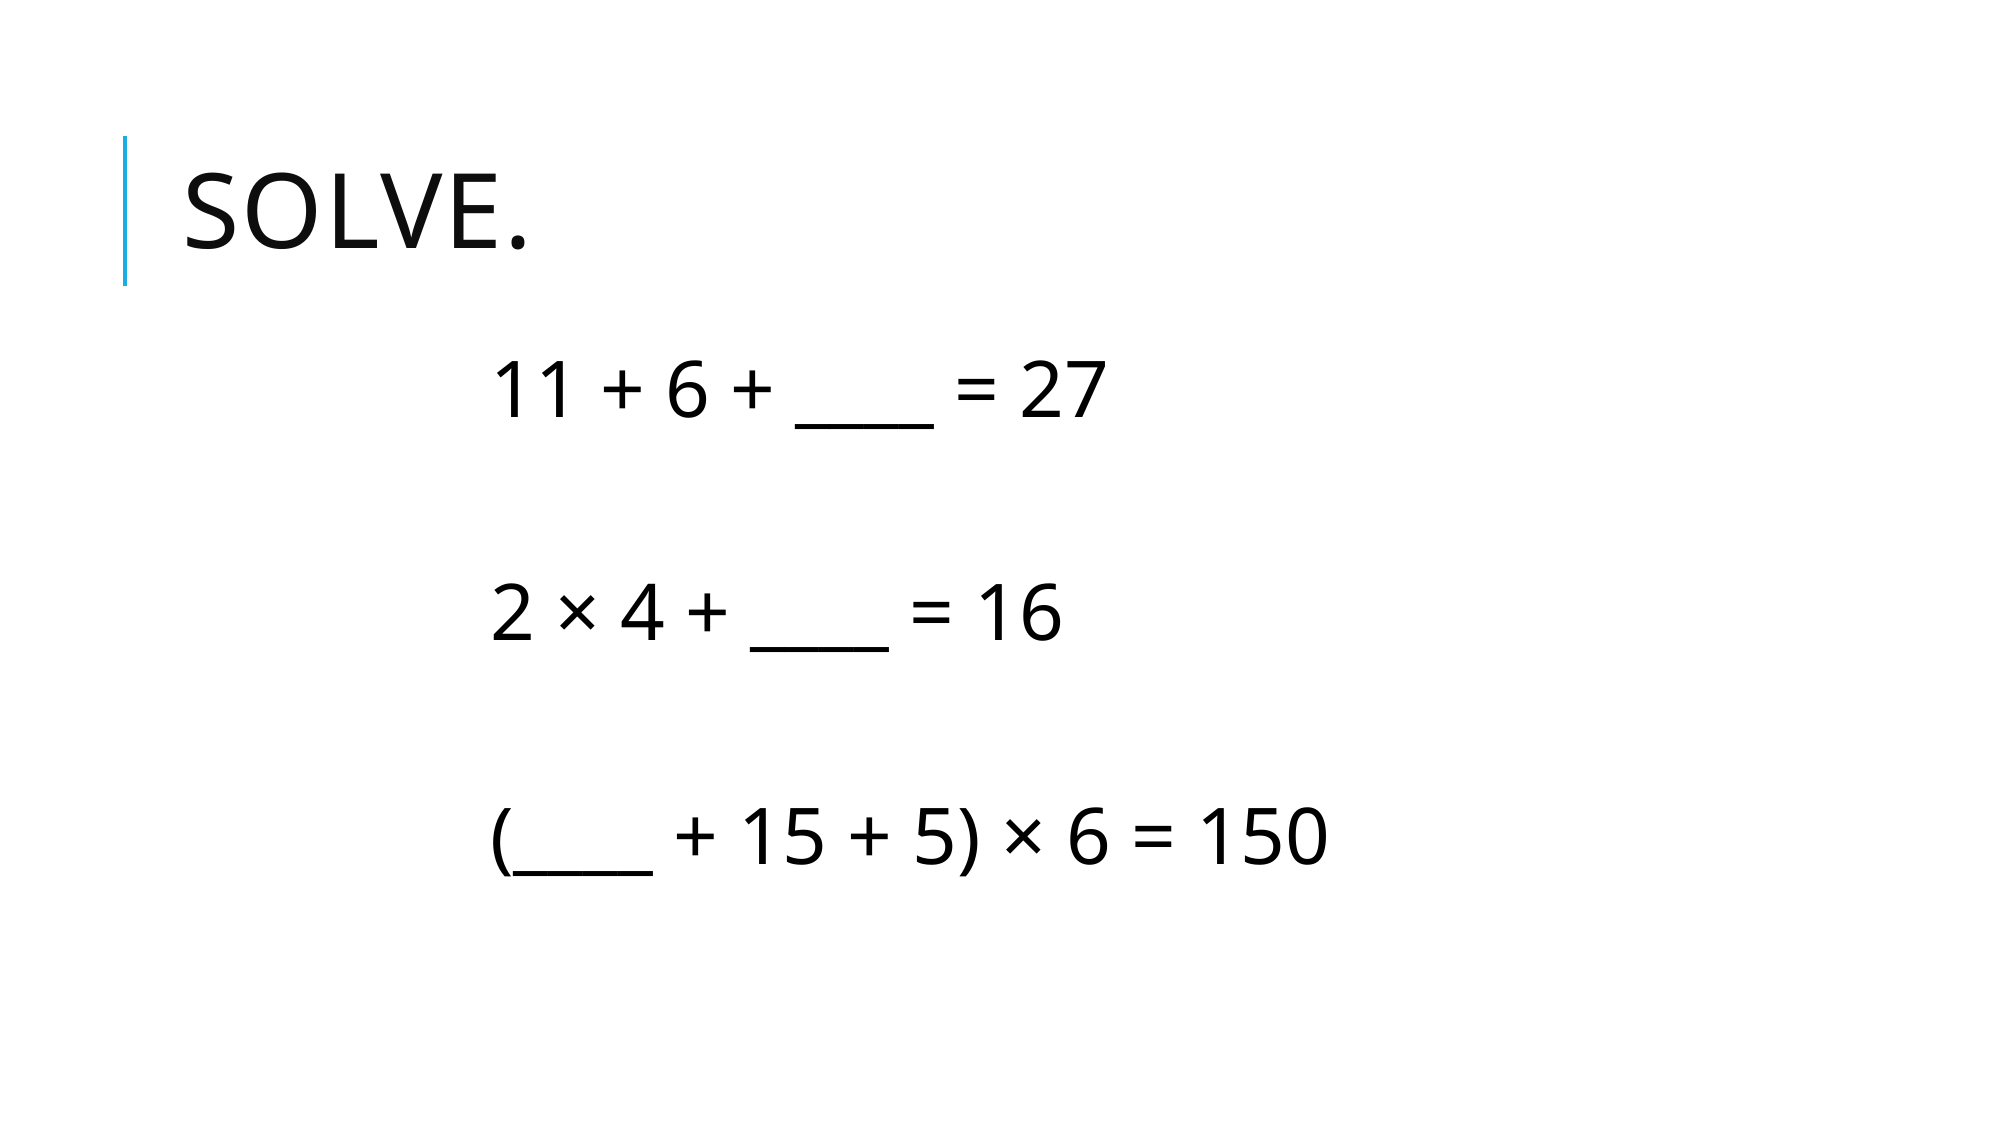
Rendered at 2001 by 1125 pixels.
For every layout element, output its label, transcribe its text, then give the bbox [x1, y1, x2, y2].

list 11 + 6 + ____ = 27 2 × 4 + ____ = 16 (____ + 15 + 5) × 6 = 150 [464, 341, 1527, 1002]
title sOLVE. [168, 96, 1763, 342]
